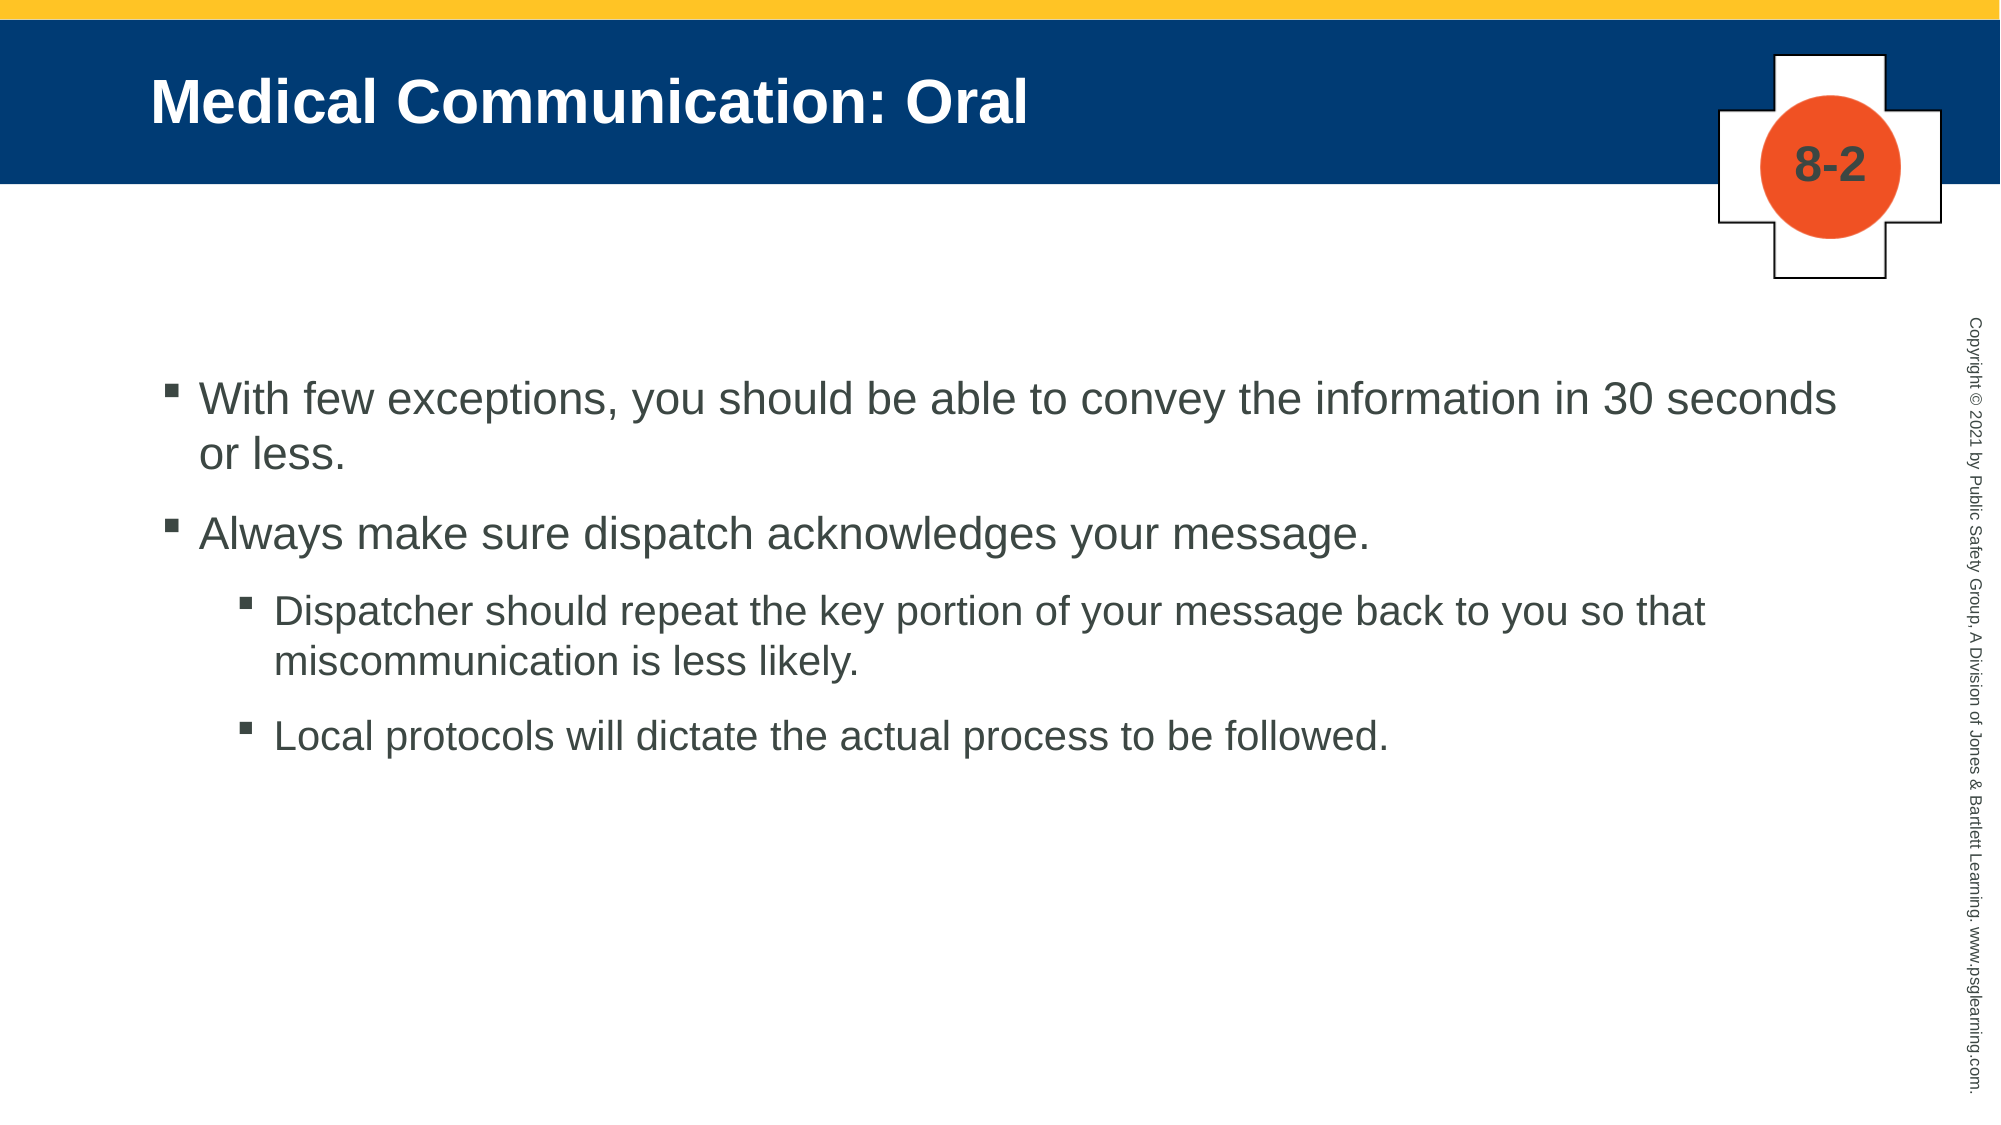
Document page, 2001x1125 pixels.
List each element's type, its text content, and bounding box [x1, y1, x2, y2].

picture [1718, 54, 1942, 279]
title Medical Communication: Oral [0, 19, 2000, 185]
list With few exceptions, you should be able to convey the information in 30 seconds or less. Always make sure dispatch acknowledges your message. Dispatcher should repeat the key portion of your message back to you so that miscommunication is less likely. Local protocols will dictate the actual process to be followed. [146, 361, 1859, 1016]
